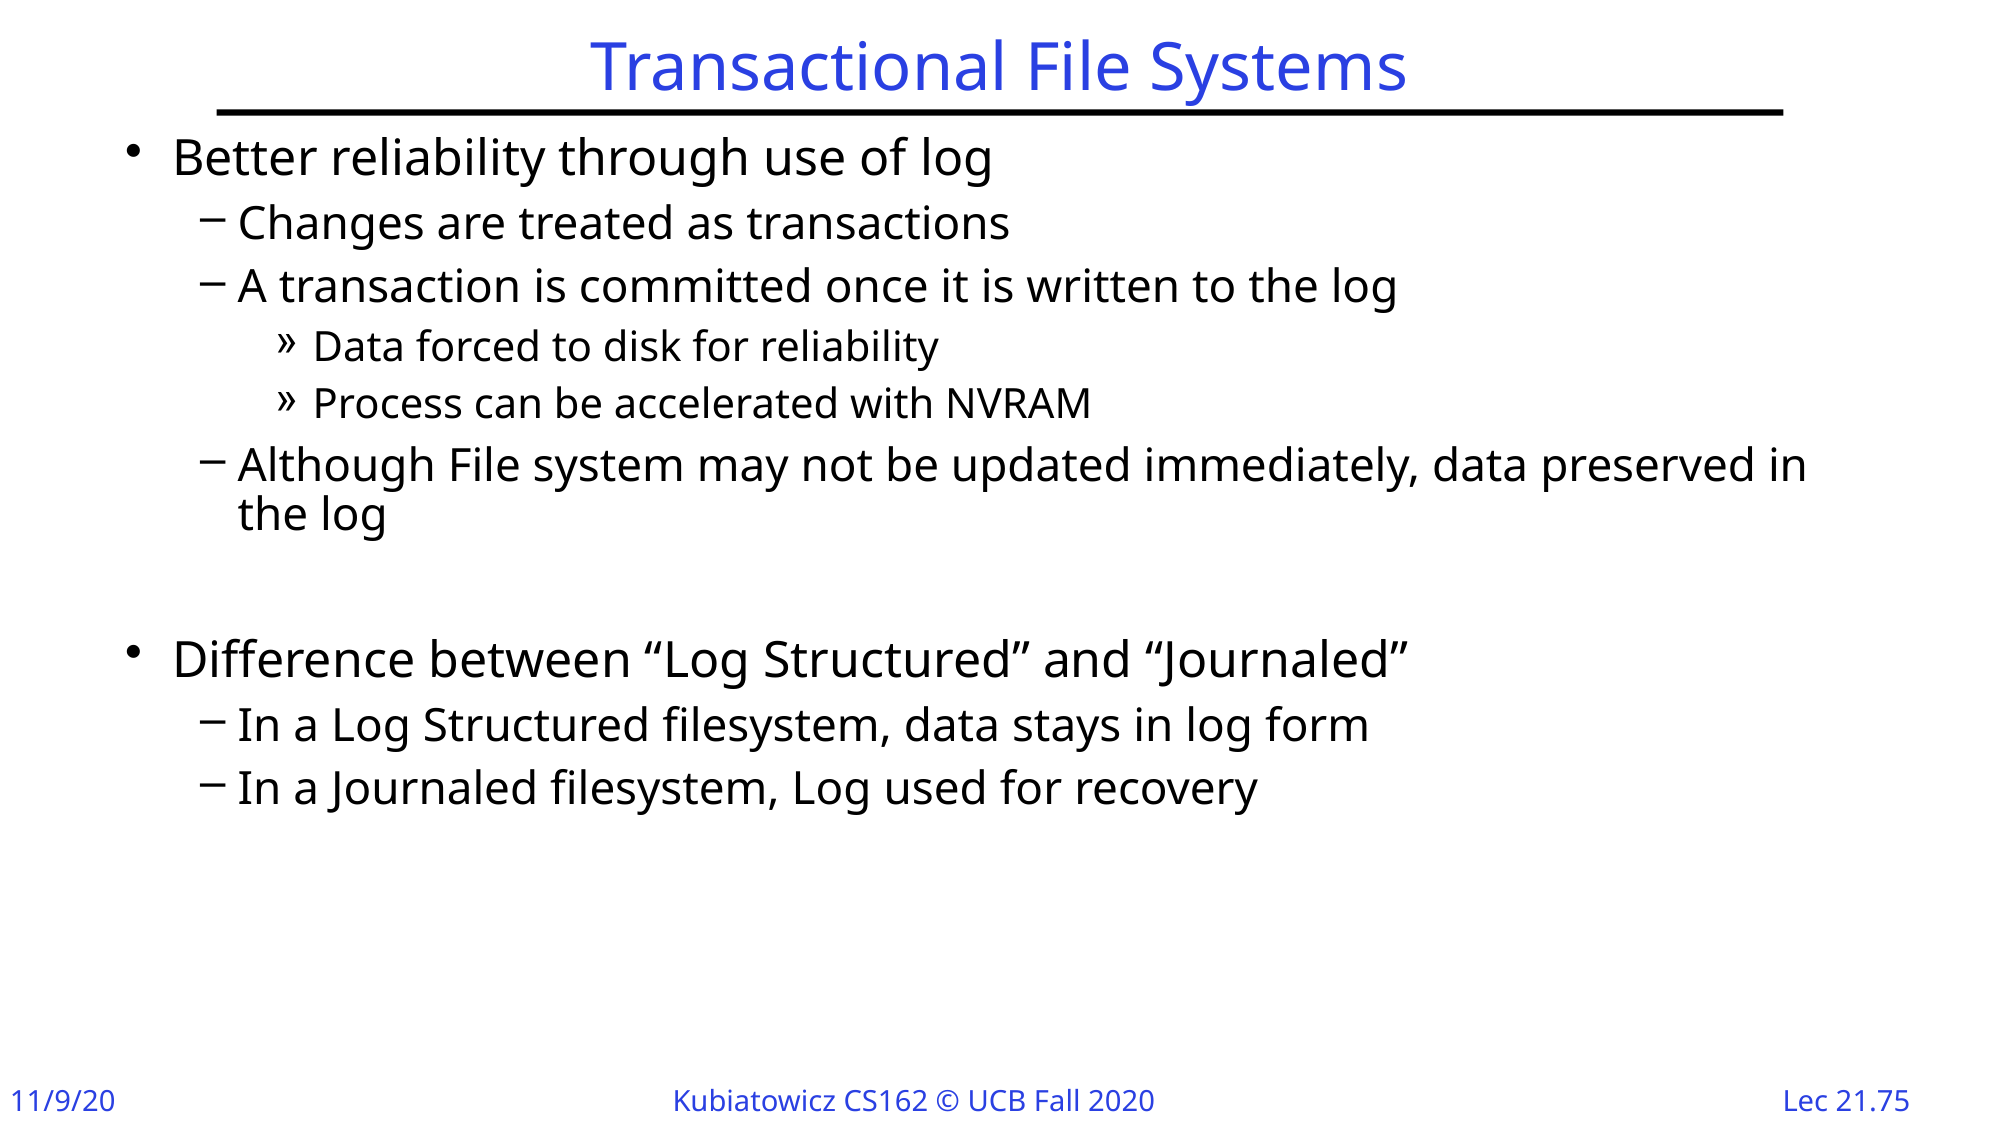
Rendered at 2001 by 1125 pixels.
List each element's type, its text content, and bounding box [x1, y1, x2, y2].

title Transactional File Systems [216, 24, 1784, 113]
list Better reliability through use of log Changes are treated as transactions A transaction is committed once it is written to the log Data forced to disk for reliability Process can be accelerated with NVRAM Although File system may not be updated immediately, data preserved in the log Difference between “Log Structured” and “Journaled” In a Log Structured filesystem, data stays in log form In a Journaled filesystem, Log used for recovery [110, 125, 1890, 963]
